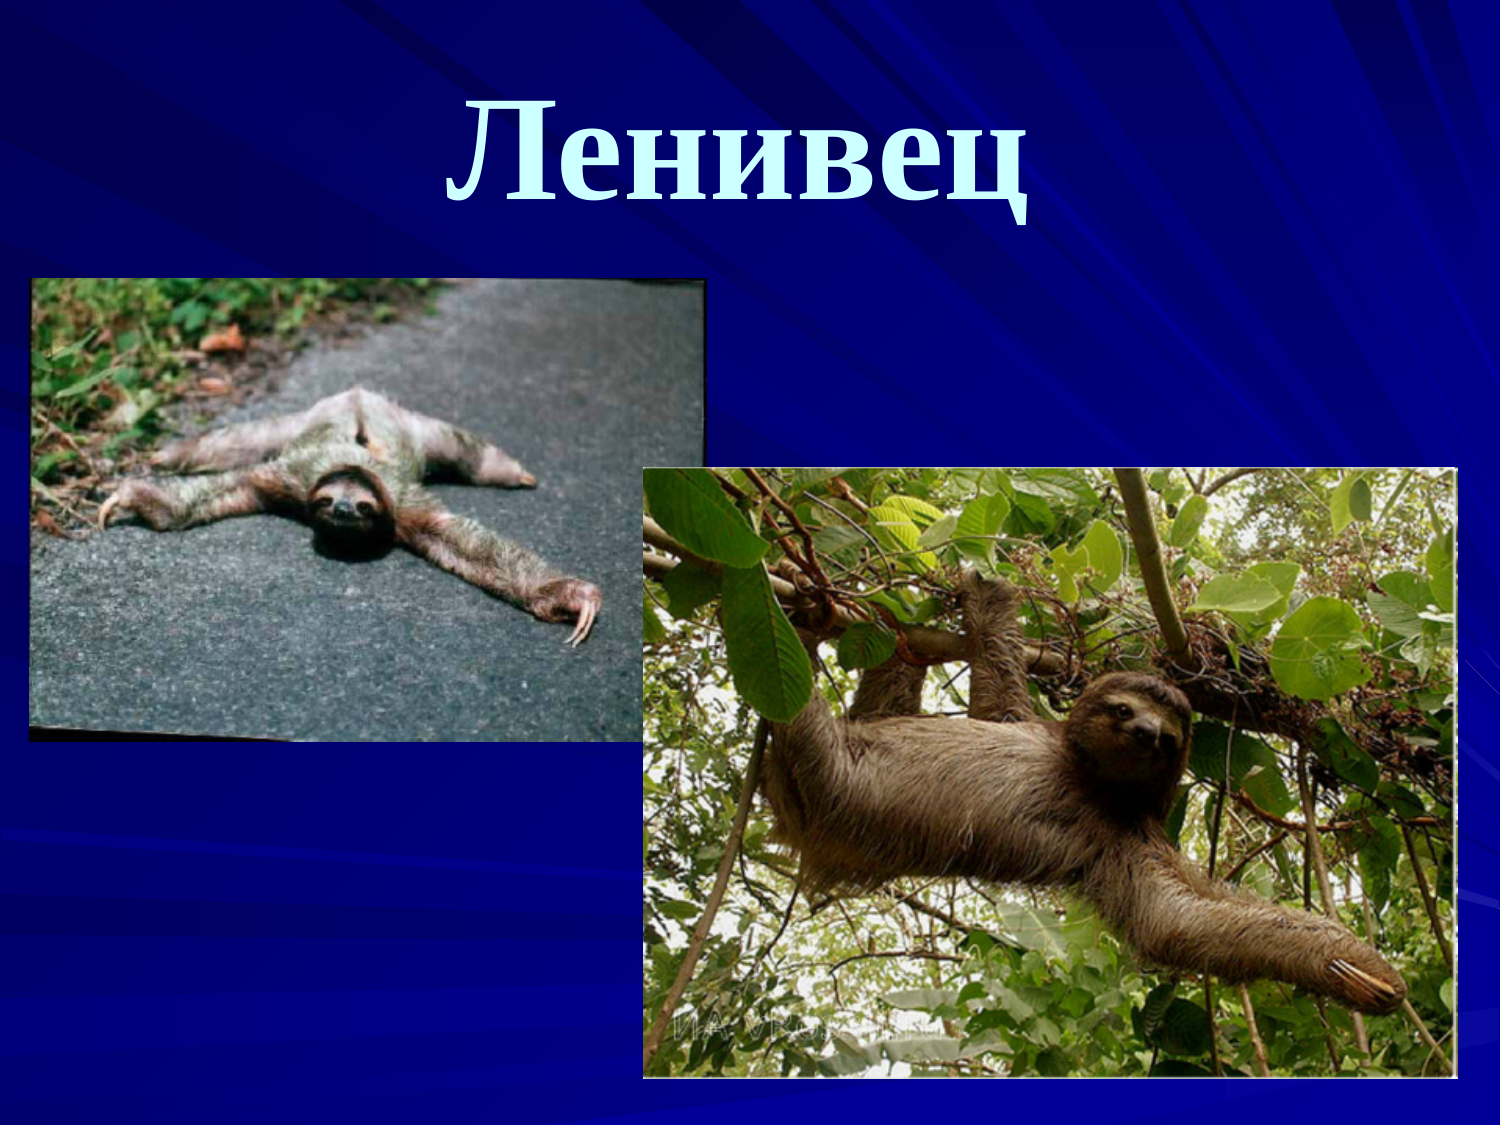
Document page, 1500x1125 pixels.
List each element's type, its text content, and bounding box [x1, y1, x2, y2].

picture [29, 278, 1459, 1079]
title Ленивец [75, 45, 1425, 234]
